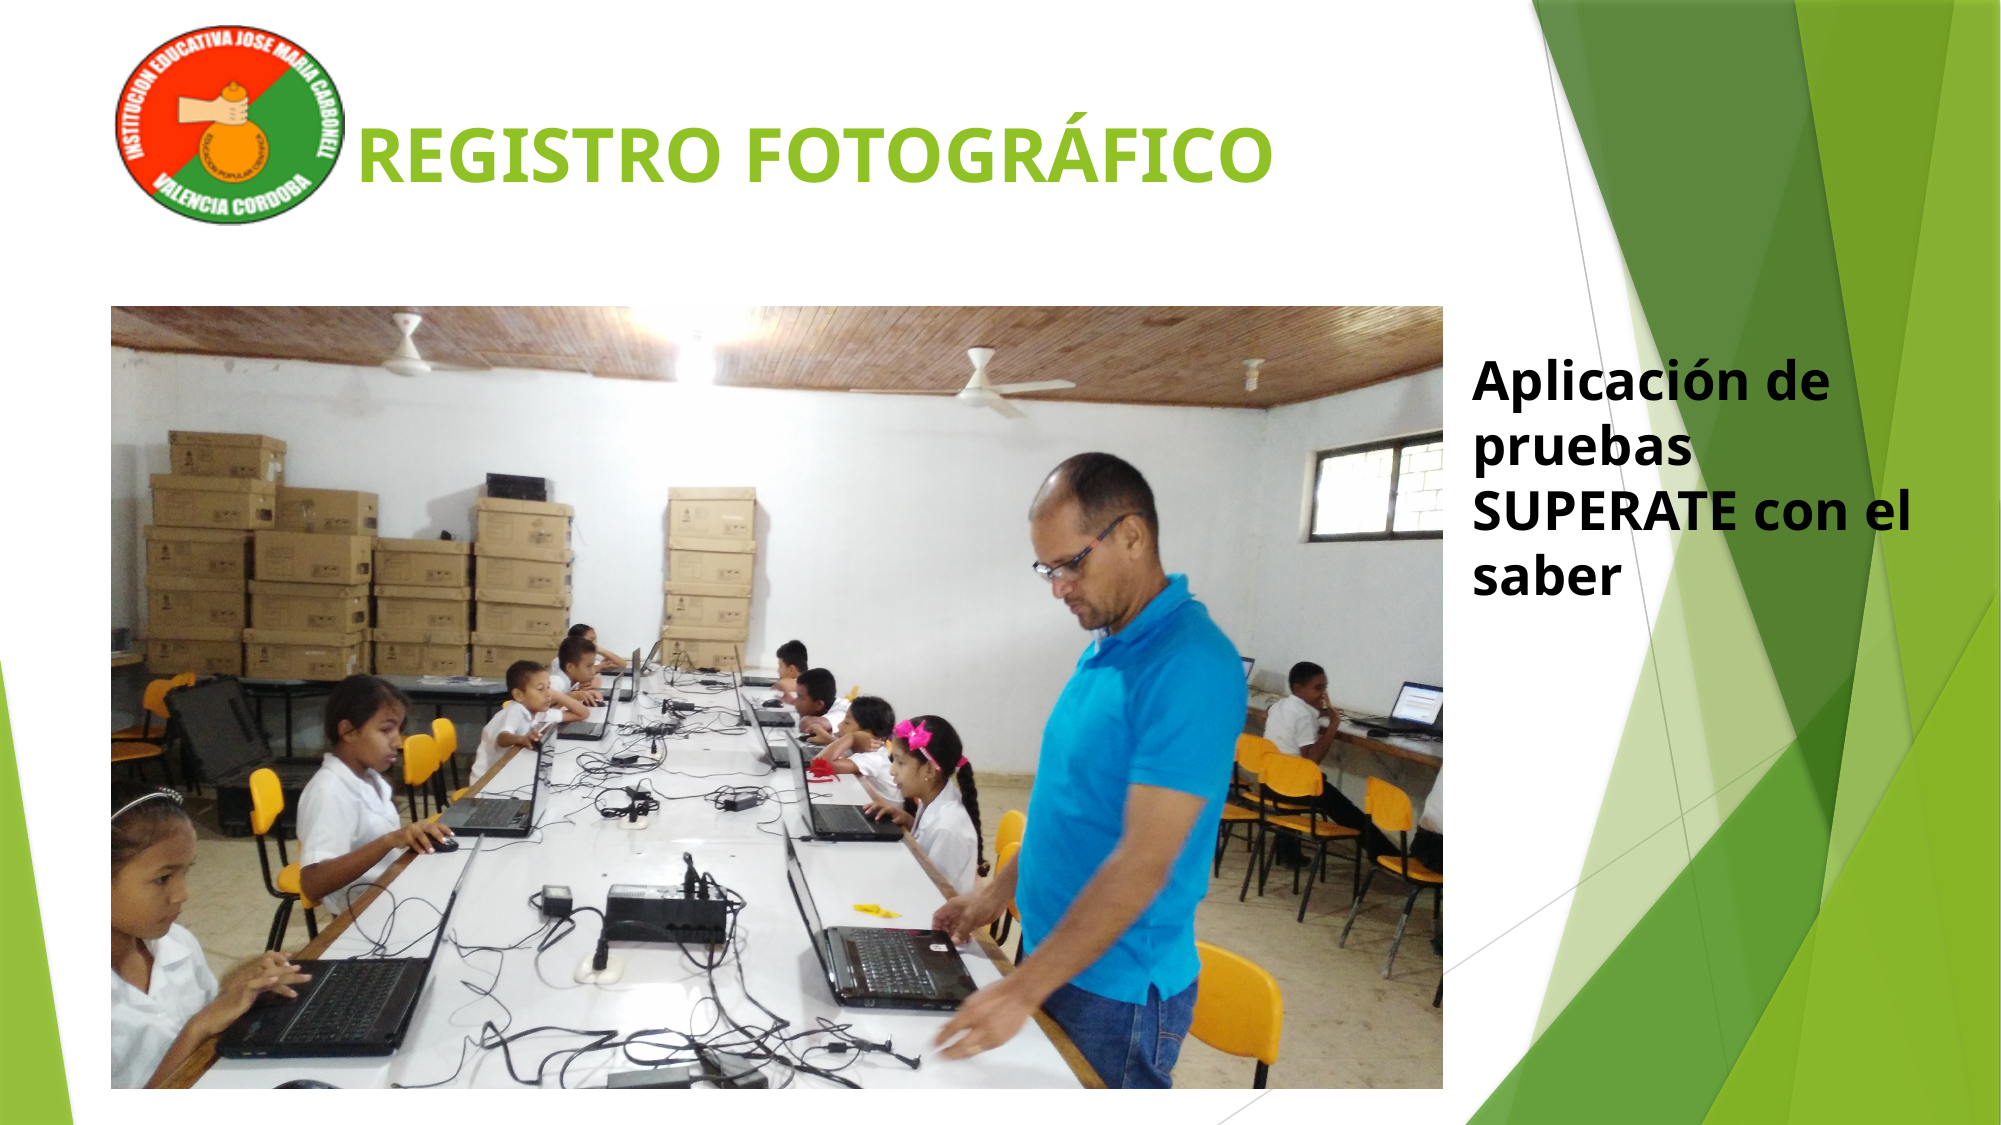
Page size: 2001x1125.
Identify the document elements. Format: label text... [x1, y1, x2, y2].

title REGISTRO FOTOGRÁFICO [111, 99, 1522, 317]
text_box Aplicación de pruebas SUPERATE con el saber [1457, 339, 1948, 614]
picture [110, 306, 1444, 1090]
picture [113, 24, 345, 227]
